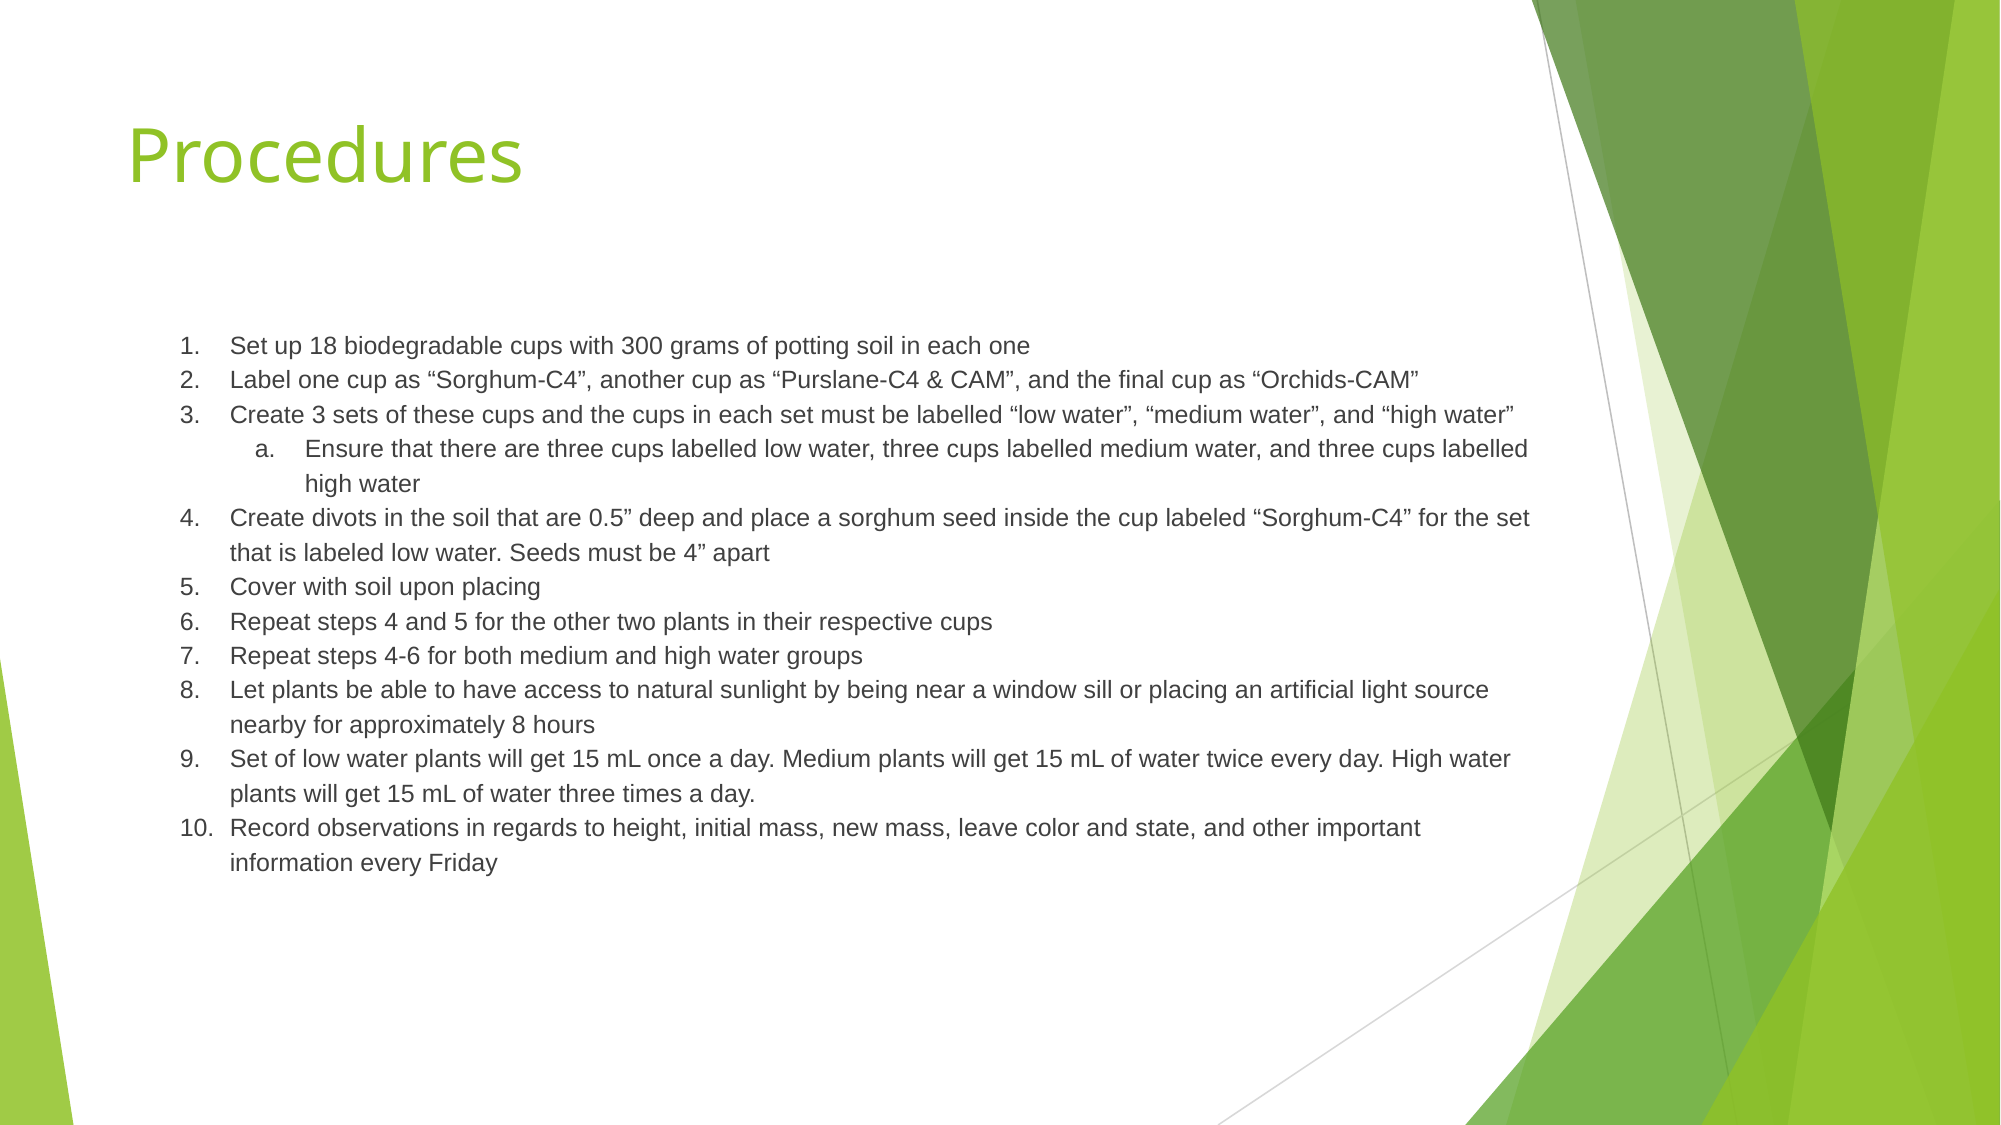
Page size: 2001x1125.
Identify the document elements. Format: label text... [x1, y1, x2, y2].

title Procedures [111, 99, 1522, 317]
text_box Set up 18 biodegradable cups with 300 grams of potting soil in each one Label one cup as “Sorghum-C4”, another cup as “Purslane-C4 & CAM”, and the final cup as “Orchids-CAM” Create 3 sets of these cups and the cups in each set must be labelled “low water”, “medium water”, and “high water” Ensure that there are three cups labelled low water, three cups labelled medium water, and three cups labelled high water Create divots in the soil that are 0.5” deep and place a sorghum seed inside the cup labeled “Sorghum-C4” for the set that is labeled low water. Seeds must be 4” apart Cover with soil upon placing Repeat steps 4 and 5 for the other two plants in their respective cups Repeat steps 4-6 for both medium and high water groups Let plants be able to have access to natural sunlight by being near a window sill or placing an artificial light source nearby for approximately 8 hours Set of low water plants will get 15 mL once a day. Medium plants will get 15 mL of water twice every day. High water plants will get 15 mL of water three times a day. Record observations in regards to height, initial mass, new mass, leave color and state, and other important information every Friday [139, 310, 1556, 891]
